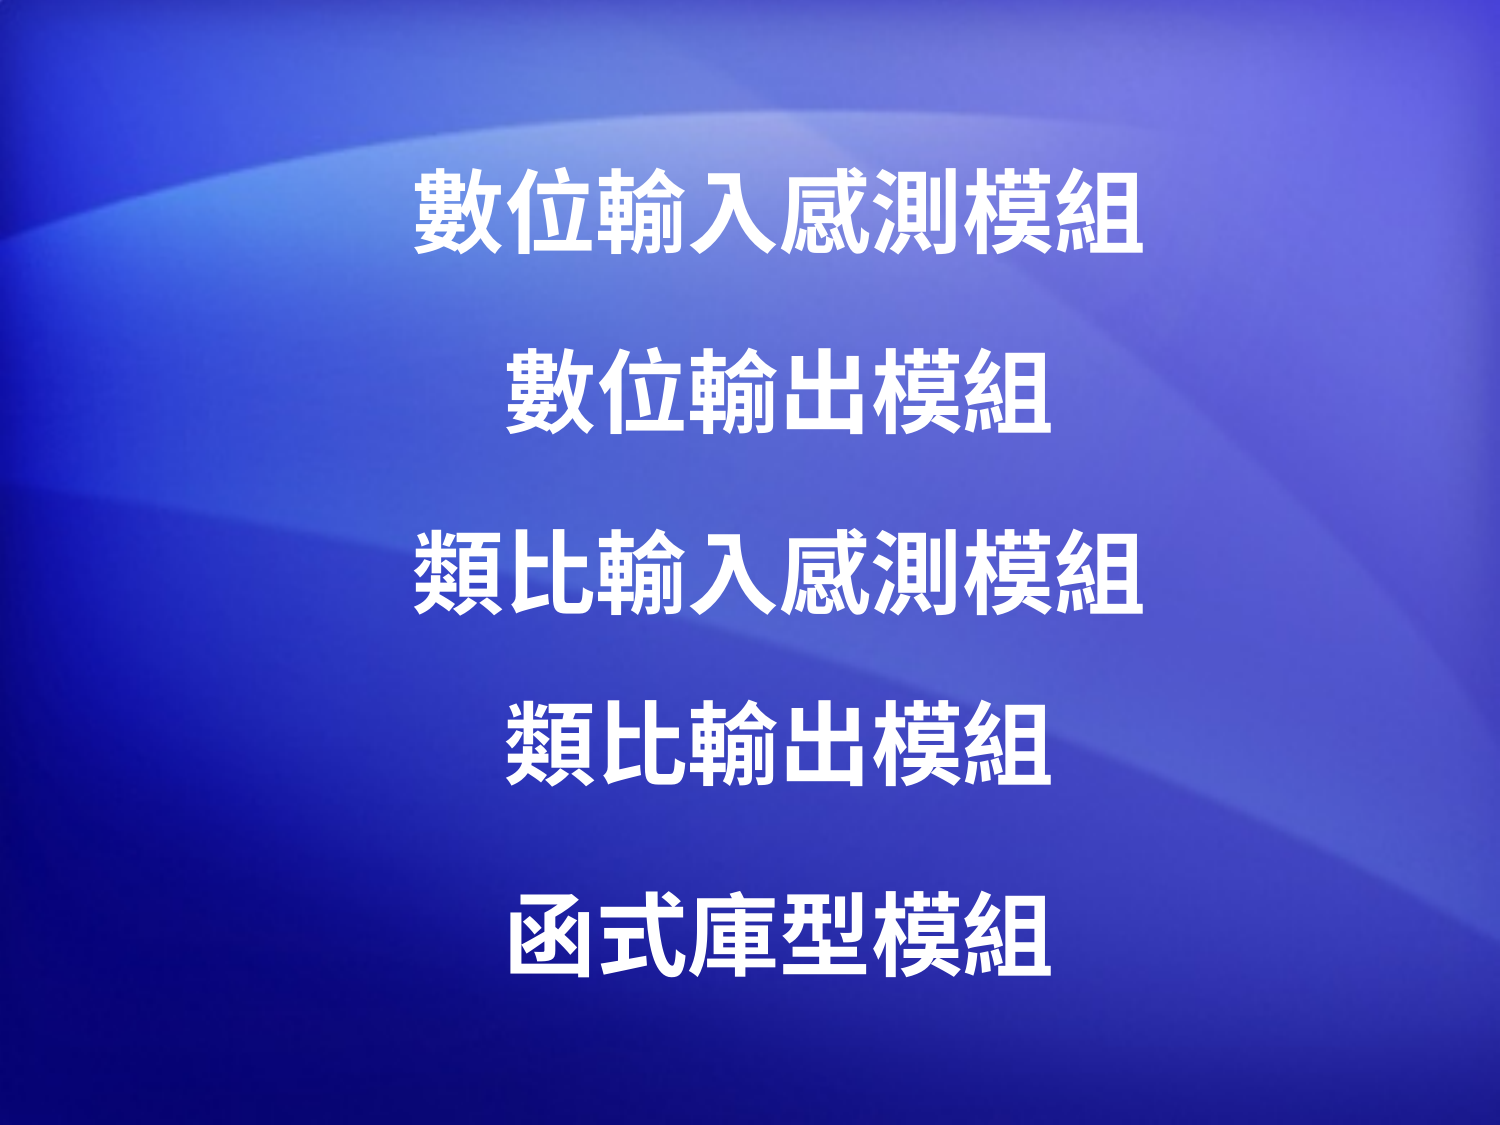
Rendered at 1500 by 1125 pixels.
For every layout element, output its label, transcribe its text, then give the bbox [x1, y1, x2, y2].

title 數位輸入感測模組 [212, 88, 1348, 269]
text_box 類比輸出模組 [211, 620, 1348, 862]
picture [0, 0, 1500, 1125]
text_box 數位輸出模組 [211, 269, 1348, 450]
text_box 函式庫型模組 [211, 862, 1348, 1054]
text_box 類比輸入感測模組 [211, 450, 1348, 620]
